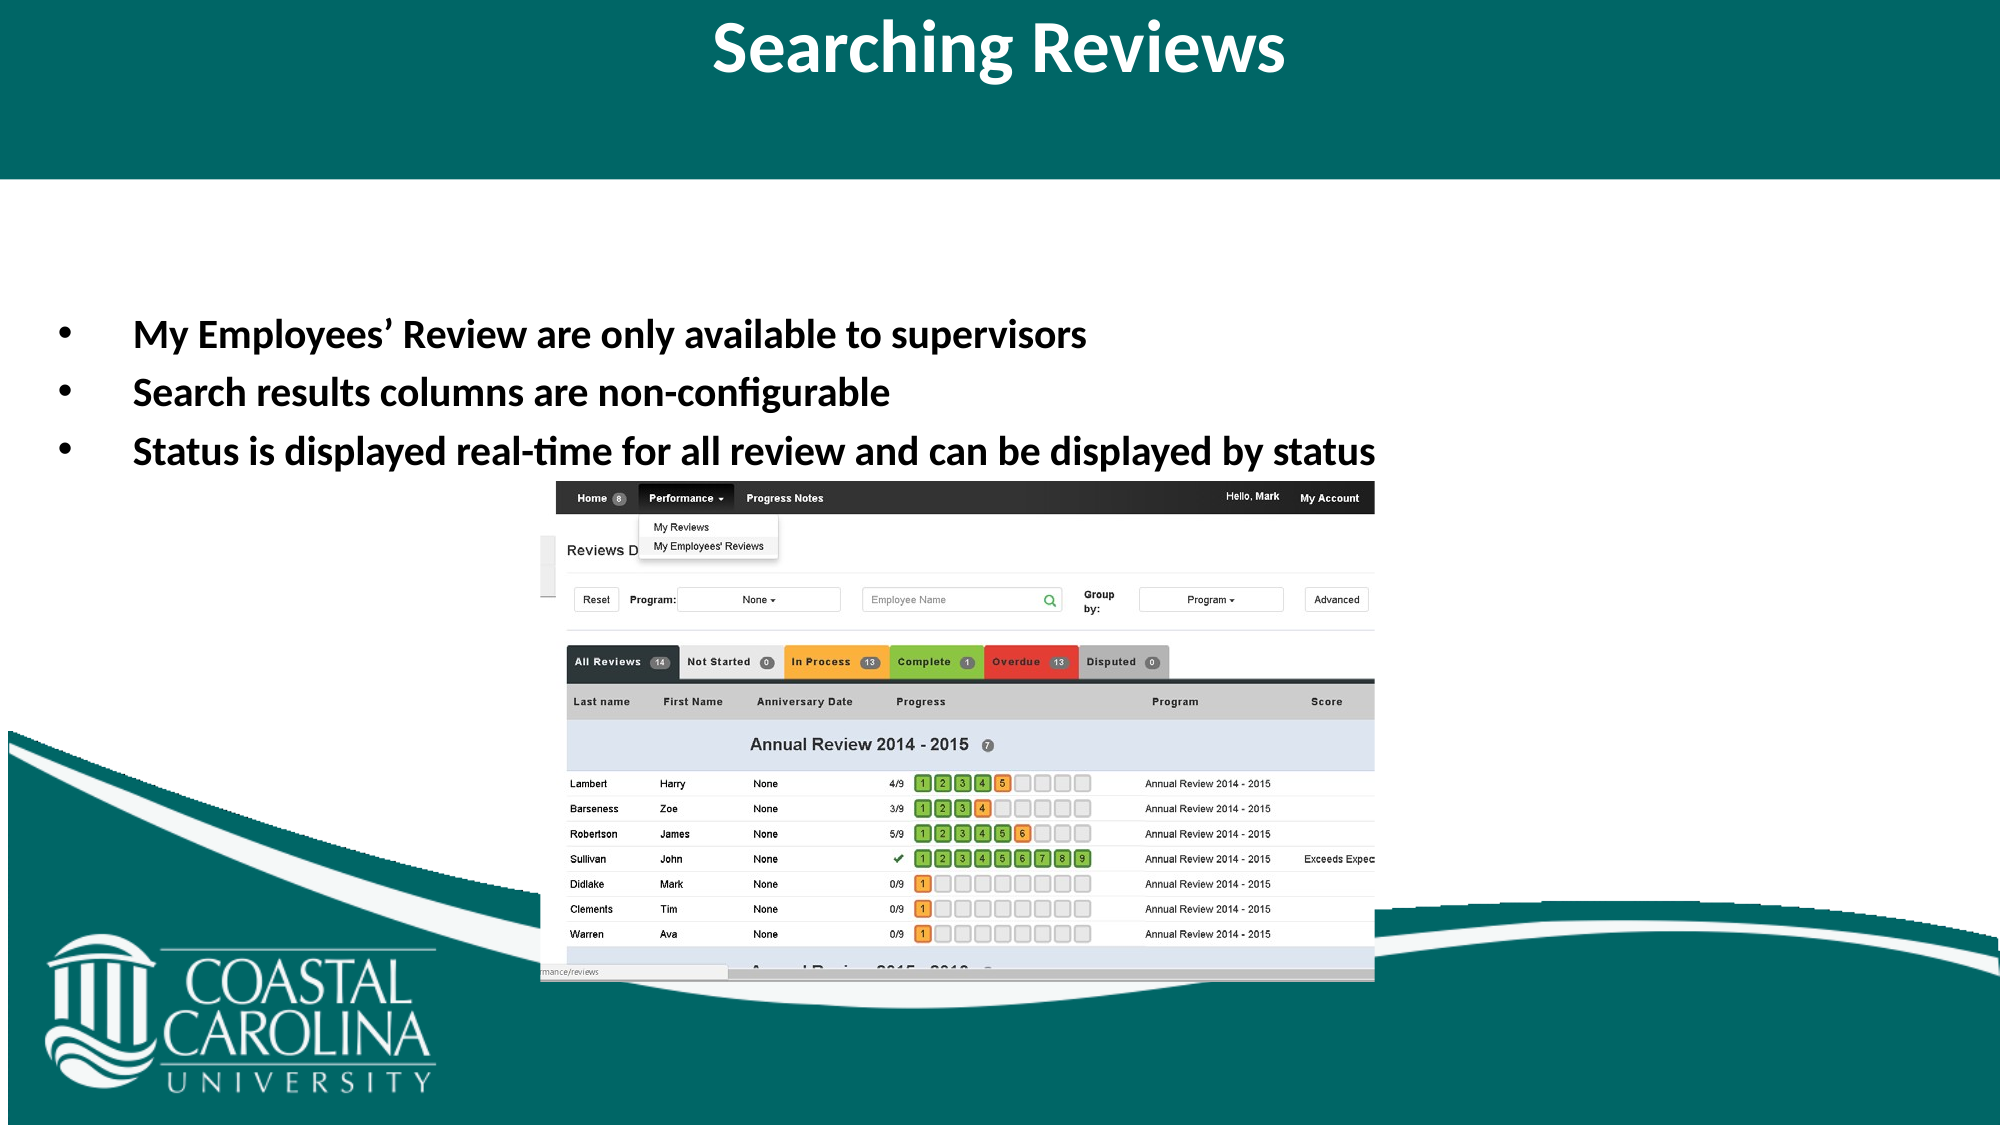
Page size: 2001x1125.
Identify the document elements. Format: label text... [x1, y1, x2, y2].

picture [8, 731, 2000, 1125]
text_box [540, 481, 1375, 731]
text_box My Employees’ Review are only available to supervisors Search results columns are non-configurable Status is displayed real-time for all review and can be displayed by status [41, 179, 2000, 667]
subtitle Searching Reviews [0, 0, 2000, 180]
